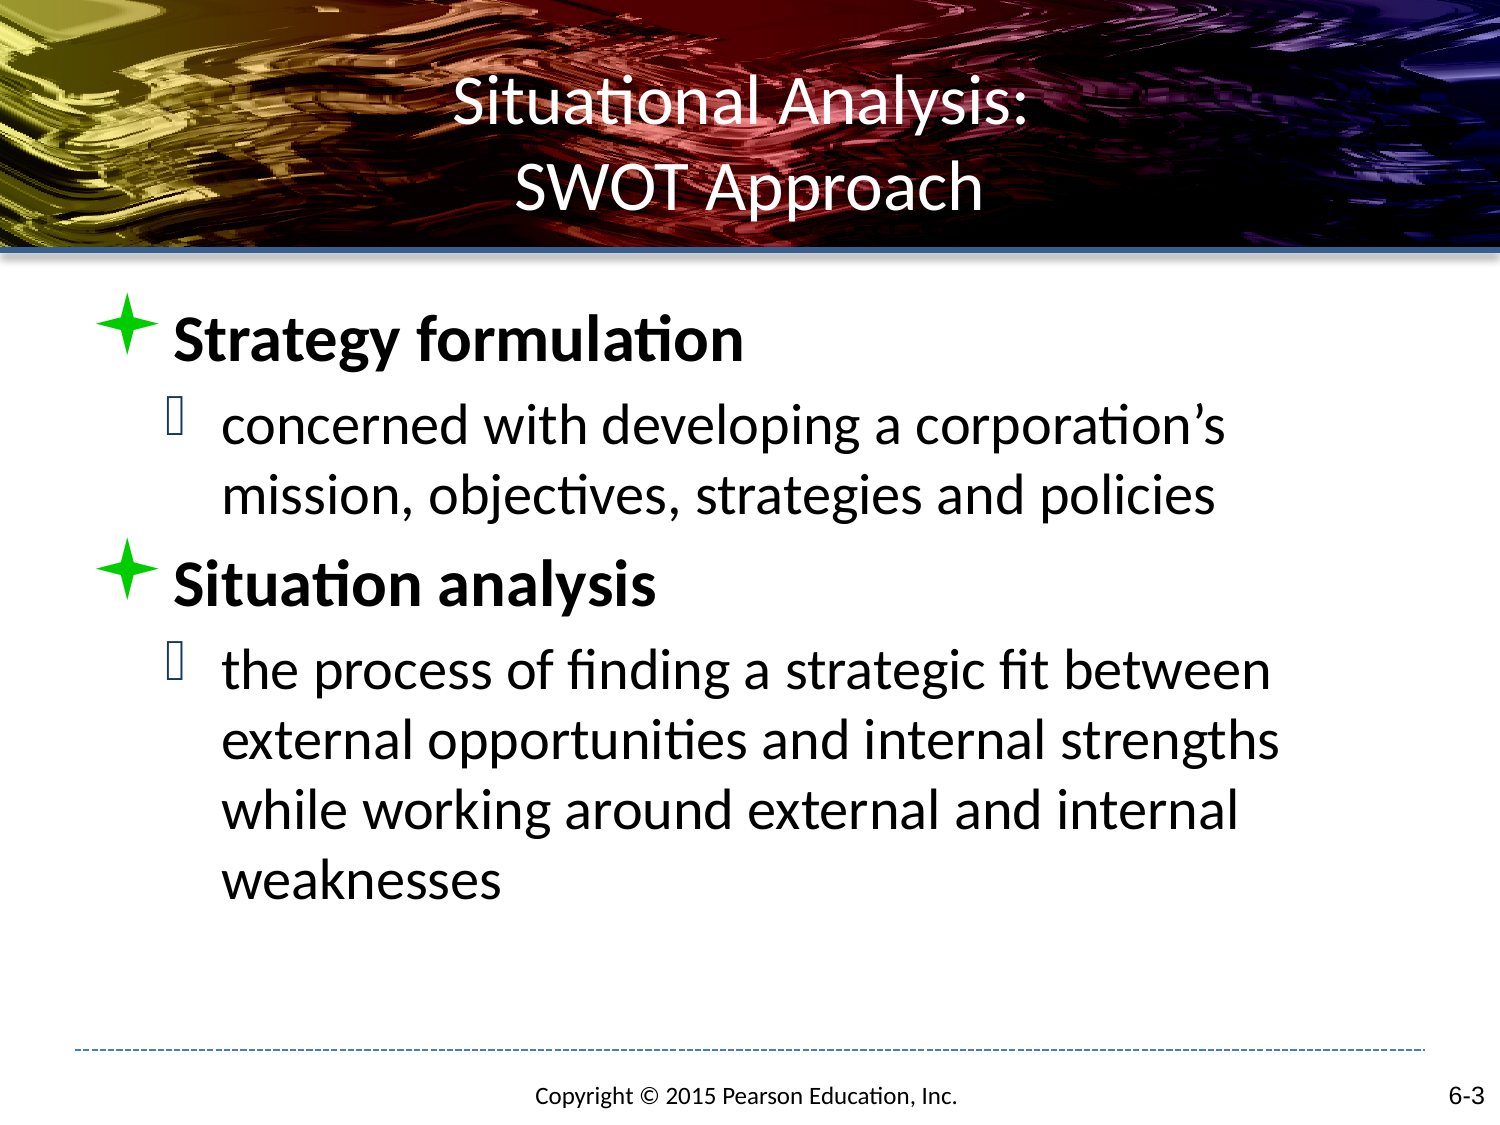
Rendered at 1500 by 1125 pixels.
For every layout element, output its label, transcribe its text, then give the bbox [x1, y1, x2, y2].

picture [0, 0, 1500, 247]
title Situational Analysis: SWOT Approach [75, 45, 1425, 233]
slide_number 6-3 [1149, 1064, 1500, 1125]
list Strategy formulation concerned with developing a corporation’s mission, objectives, strategies and policies Situation analysis the process of finding a strategic fit between external opportunities and internal strengths while working around external and internal weaknesses [75, 287, 1425, 1030]
footer Copyright © 2015 Pearson Education, Inc. [506, 1065, 994, 1125]
